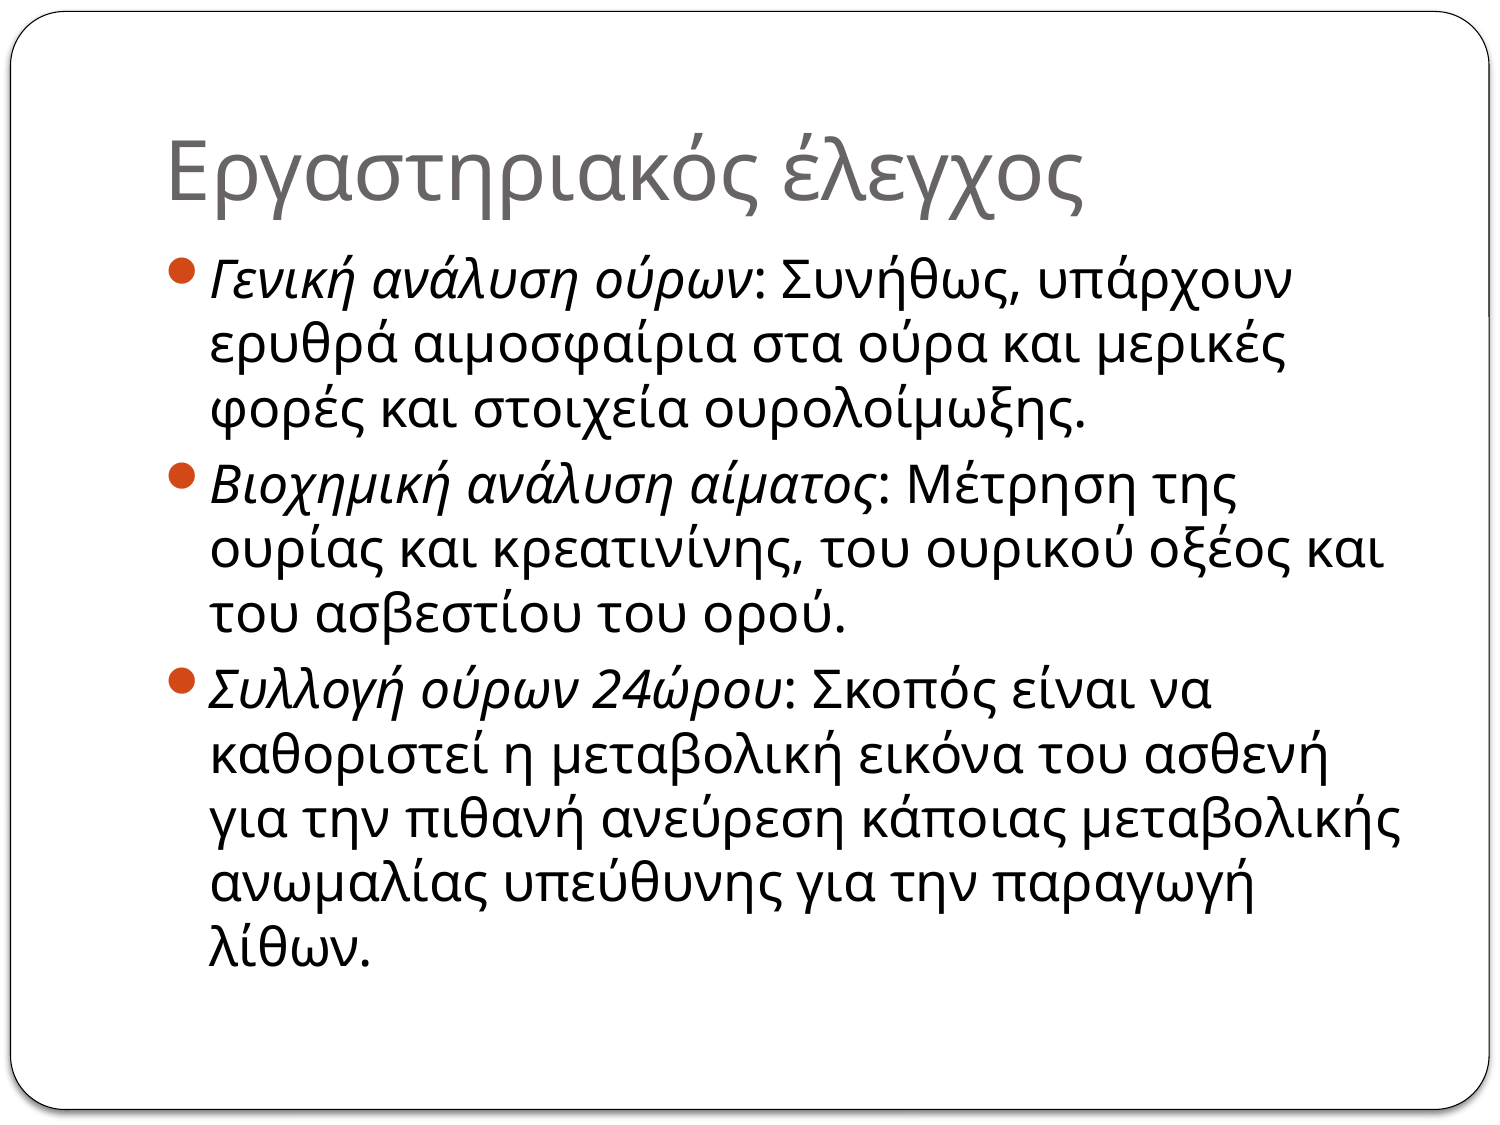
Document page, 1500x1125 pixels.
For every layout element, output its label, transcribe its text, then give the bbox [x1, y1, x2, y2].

list Γενική ανάλυση ούρων: Συνήθως, υπάρχουν ερυθρά αιμοσφαίρια στα ούρα και μερικές φορές και στοιχεία ουρολοίμωξης. Βιοχημική ανάλυση αίματος: Μέτρηση της ουρίας και κρεατινίνης, του ουρικού οξέος και του ασβεστίου του ορού. Συλλογή ούρων 24ώρου: Σκοπός είναι να καθοριστεί η μεταβολική εικόνα του ασθενή για την πιθανή ανεύρεση κάποιας μεταβολικής ανωμαλίας υπεύθυνης για την παραγωγή λίθων. [150, 237, 1425, 988]
title Εργαστηριακός έλεγχος [150, 45, 1425, 233]
